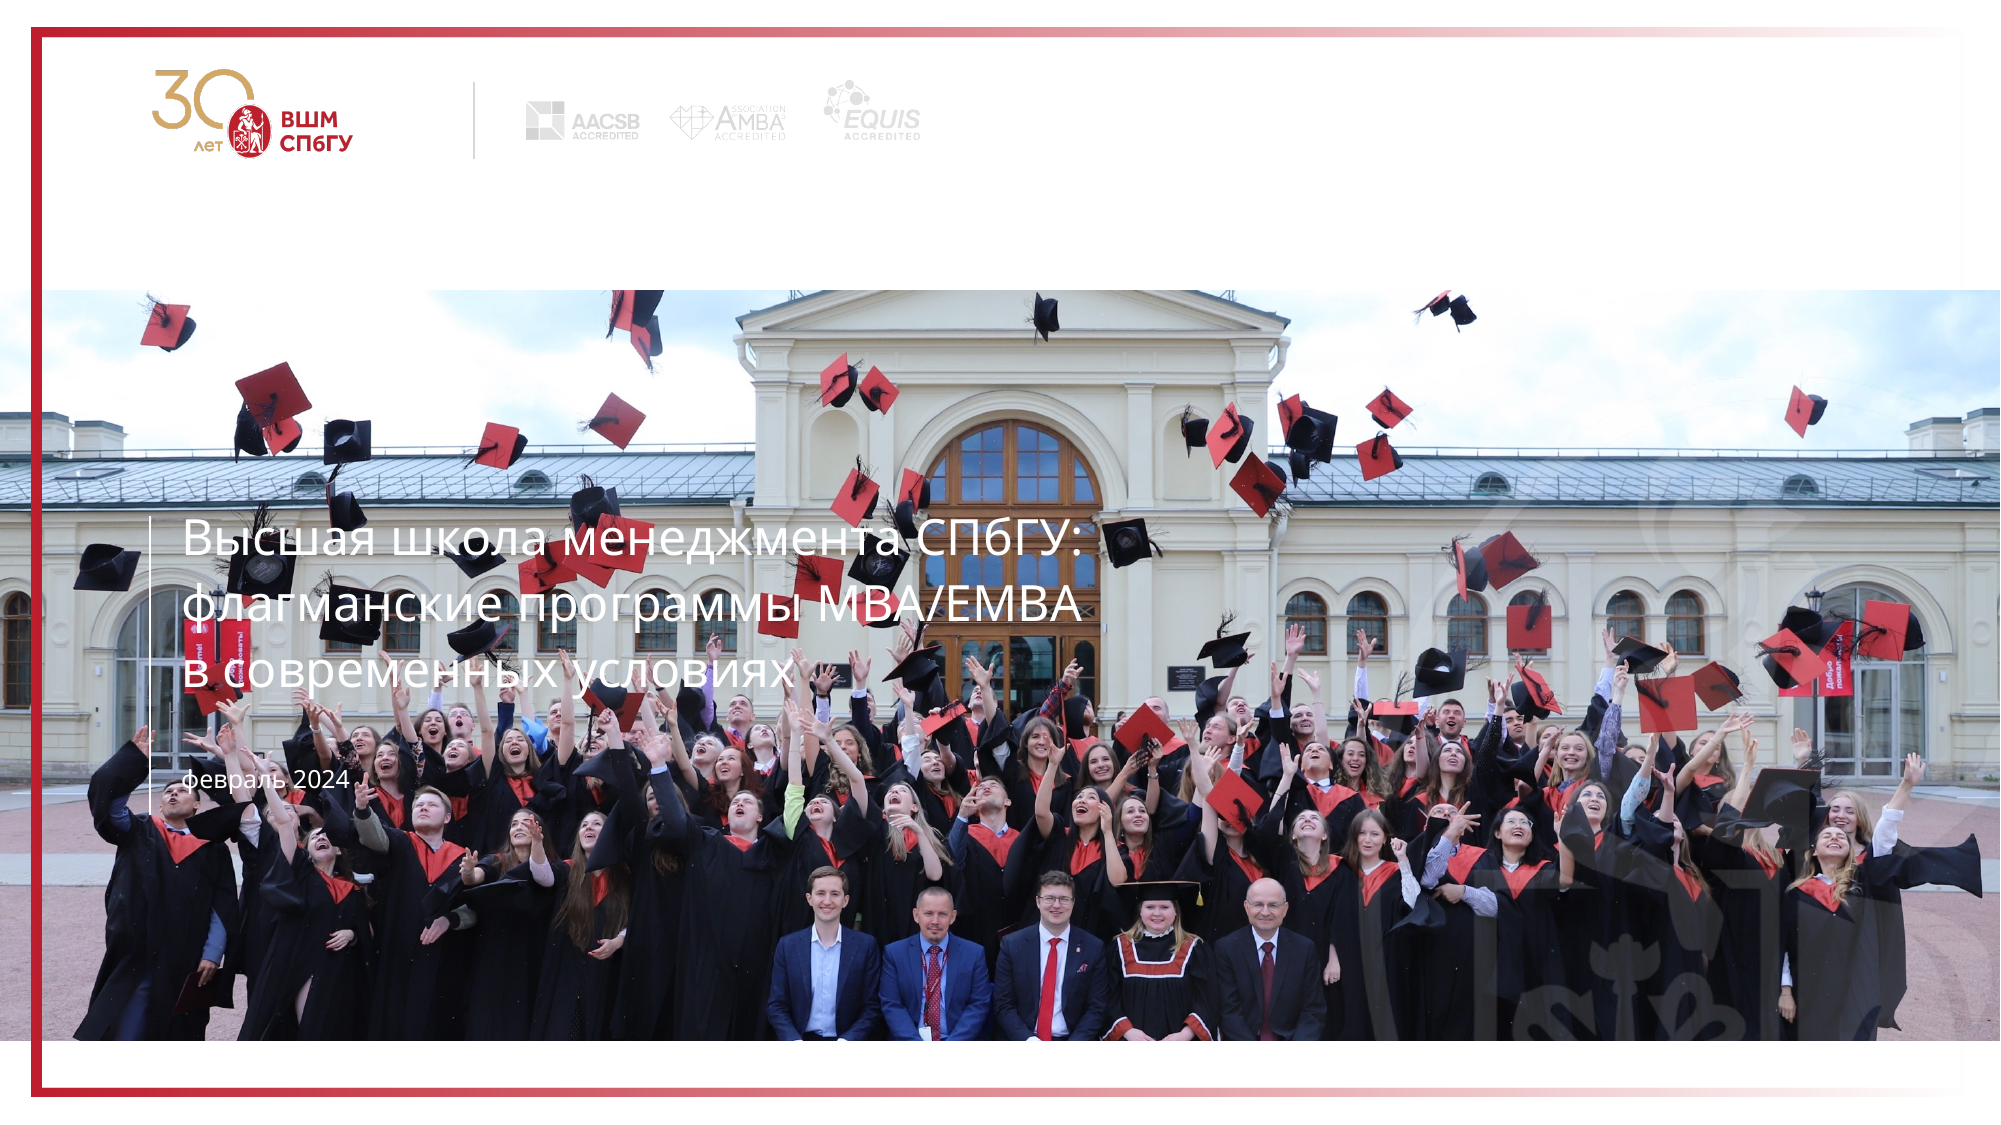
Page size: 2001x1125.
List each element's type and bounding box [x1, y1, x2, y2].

text_box [130, 64, 407, 169]
picture [526, 80, 920, 140]
text_box [30, 1041, 1970, 1098]
text_box [30, 27, 1970, 290]
picture [0, 290, 2000, 1041]
